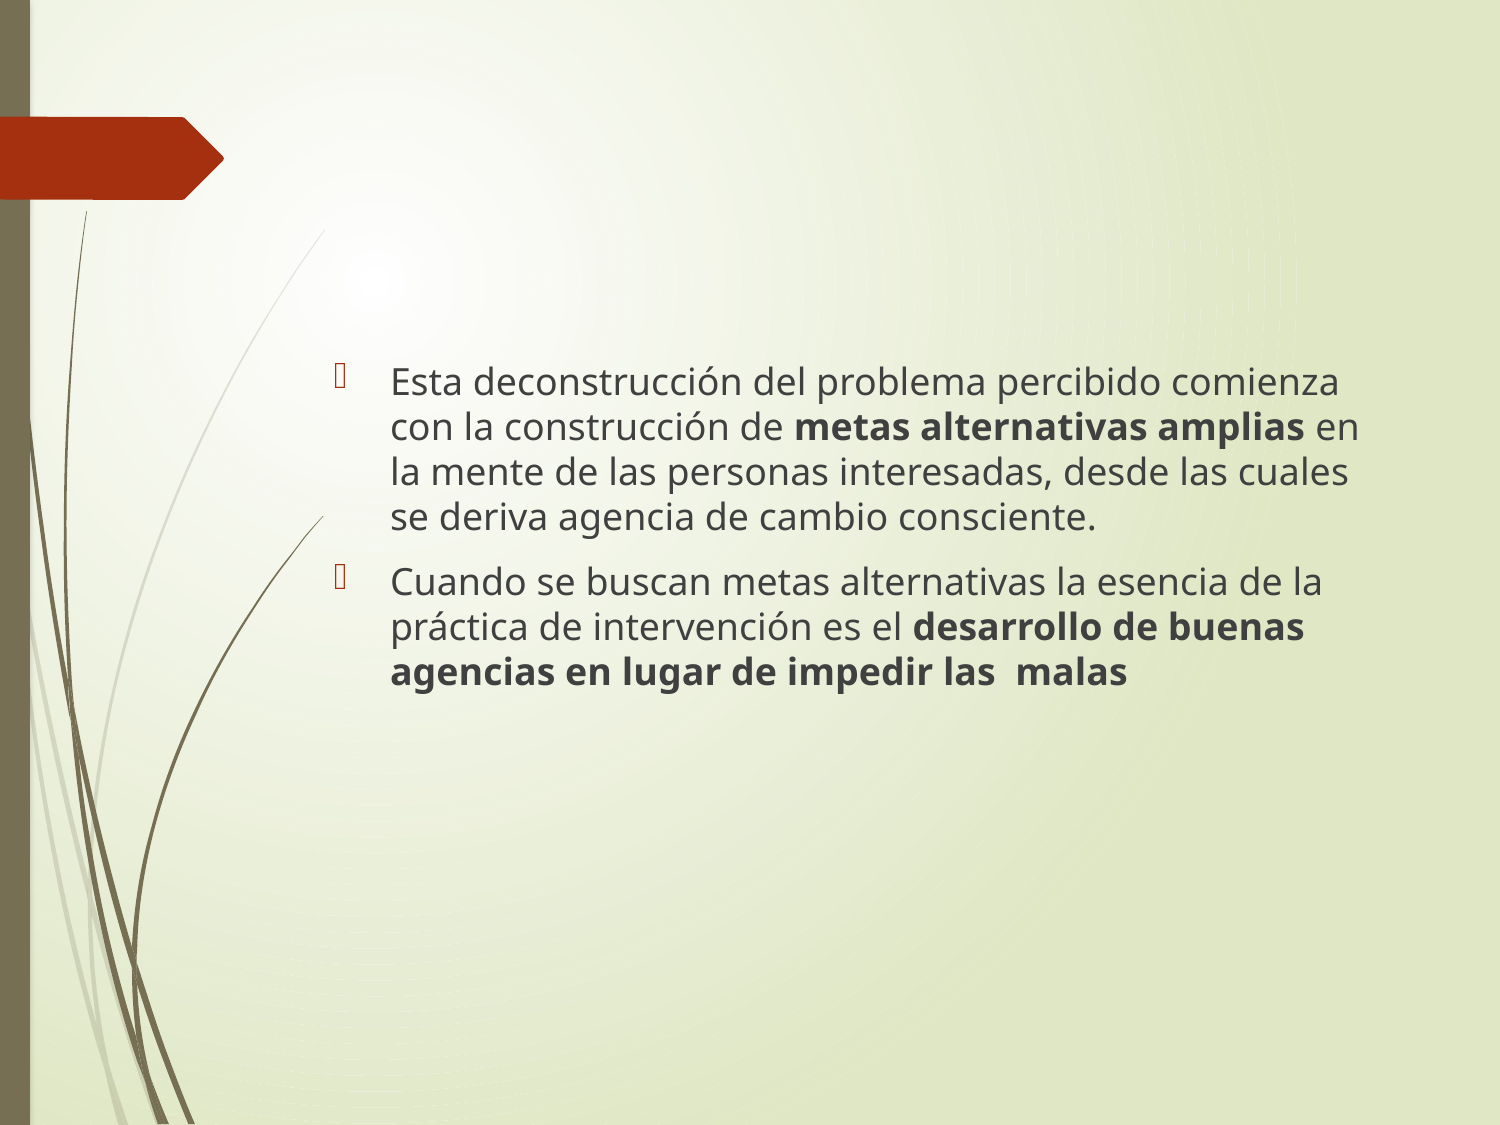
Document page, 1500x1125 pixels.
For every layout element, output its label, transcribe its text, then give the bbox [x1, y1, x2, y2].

list Esta deconstrucción del problema percibido comienza con la construcción de metas alternativas amplias en la mente de las personas interesadas, desde las cuales se deriva agencia de cambio consciente. Cuando se buscan metas alternativas la esencia de la práctica de intervención es el desarrollo de buenas agencias en lugar de impedir las malas [318, 350, 1400, 970]
